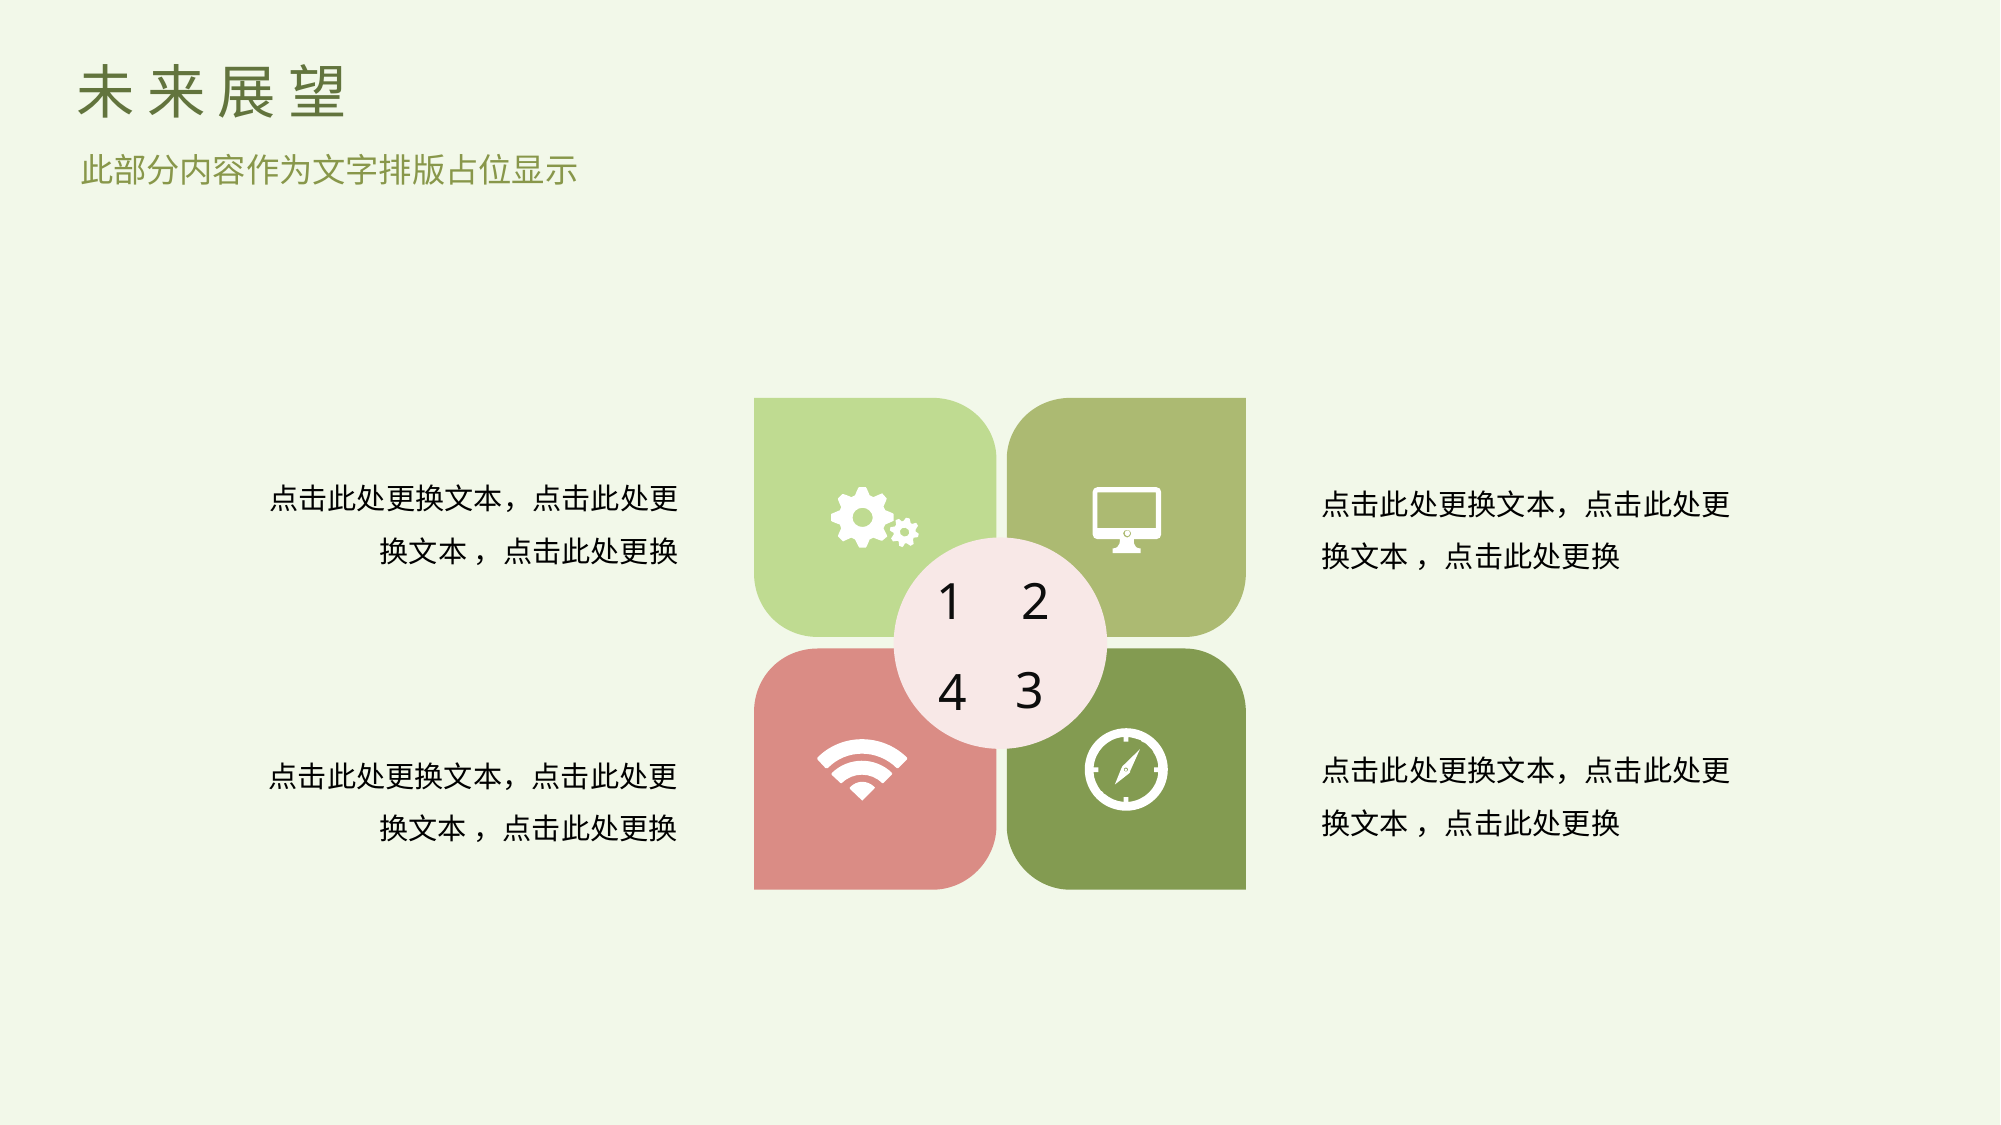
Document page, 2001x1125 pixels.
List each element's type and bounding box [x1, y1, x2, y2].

text_box [244, 397, 1765, 890]
text_box [61, 47, 597, 194]
